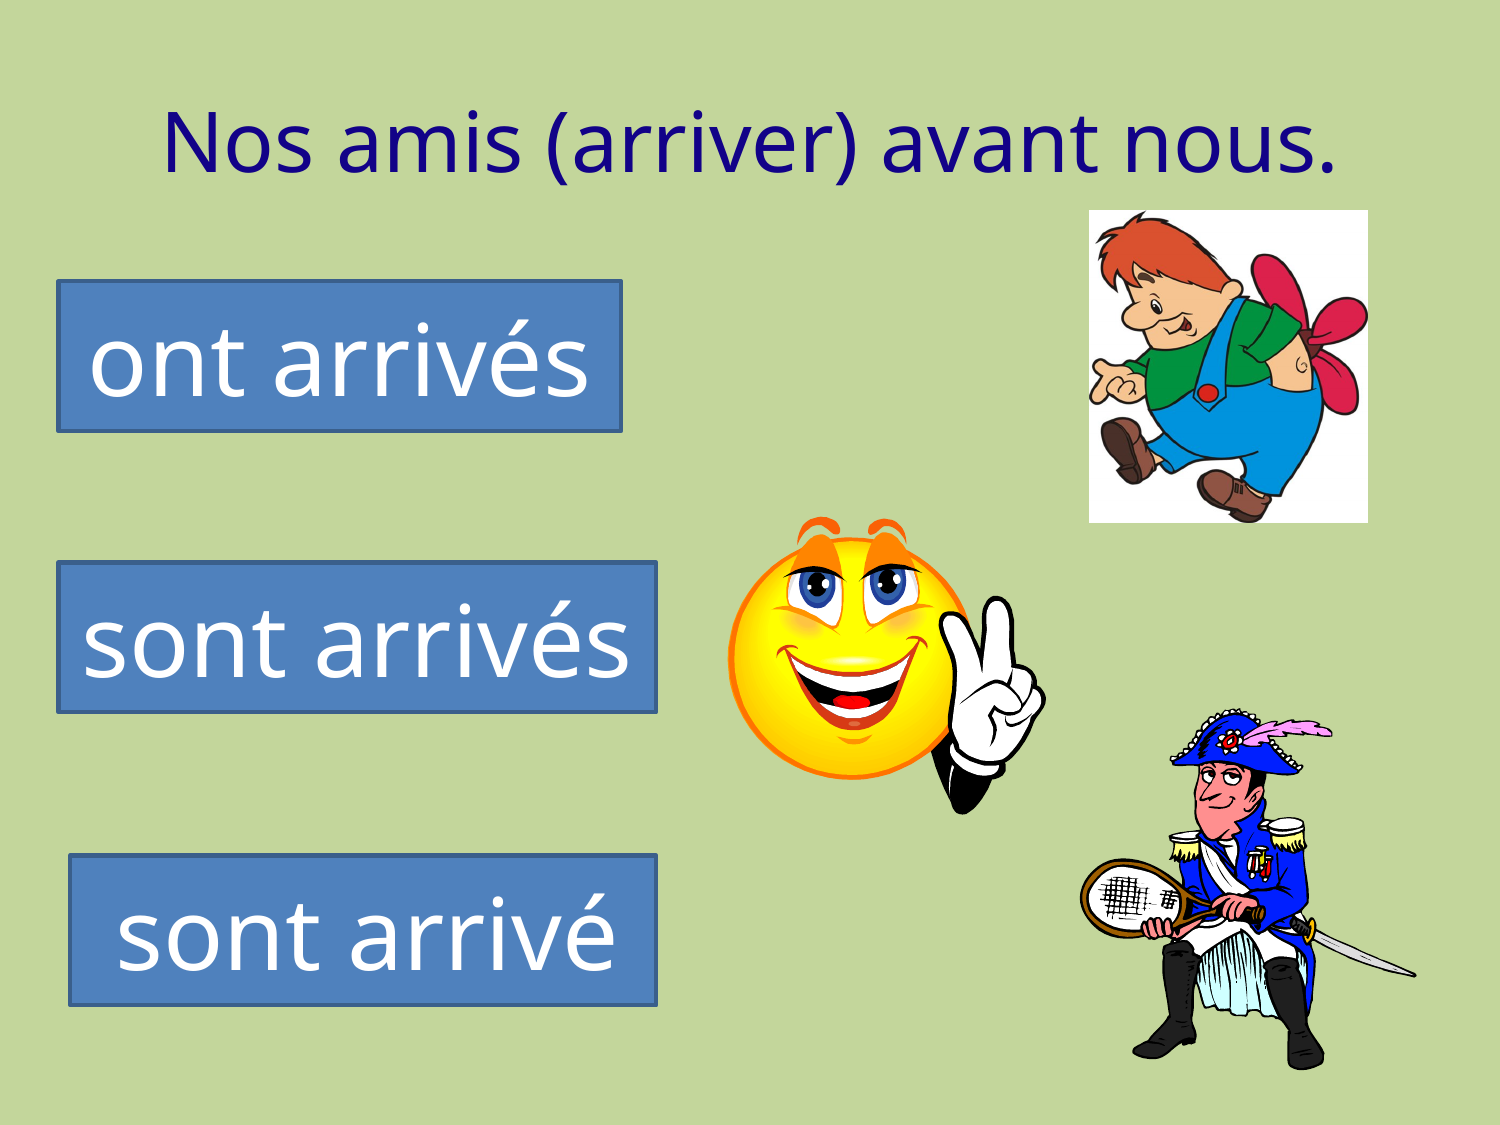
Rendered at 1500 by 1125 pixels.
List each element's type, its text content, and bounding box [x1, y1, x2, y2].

text_box sont arrivé [68, 853, 658, 1007]
title Nos amis (arriver) avant nous. [75, 45, 1425, 233]
picture [1089, 210, 1368, 523]
text_box sont arrivés [56, 560, 658, 714]
text_box ont arrivés [56, 279, 623, 433]
picture [1077, 702, 1422, 1074]
picture [726, 515, 1048, 816]
